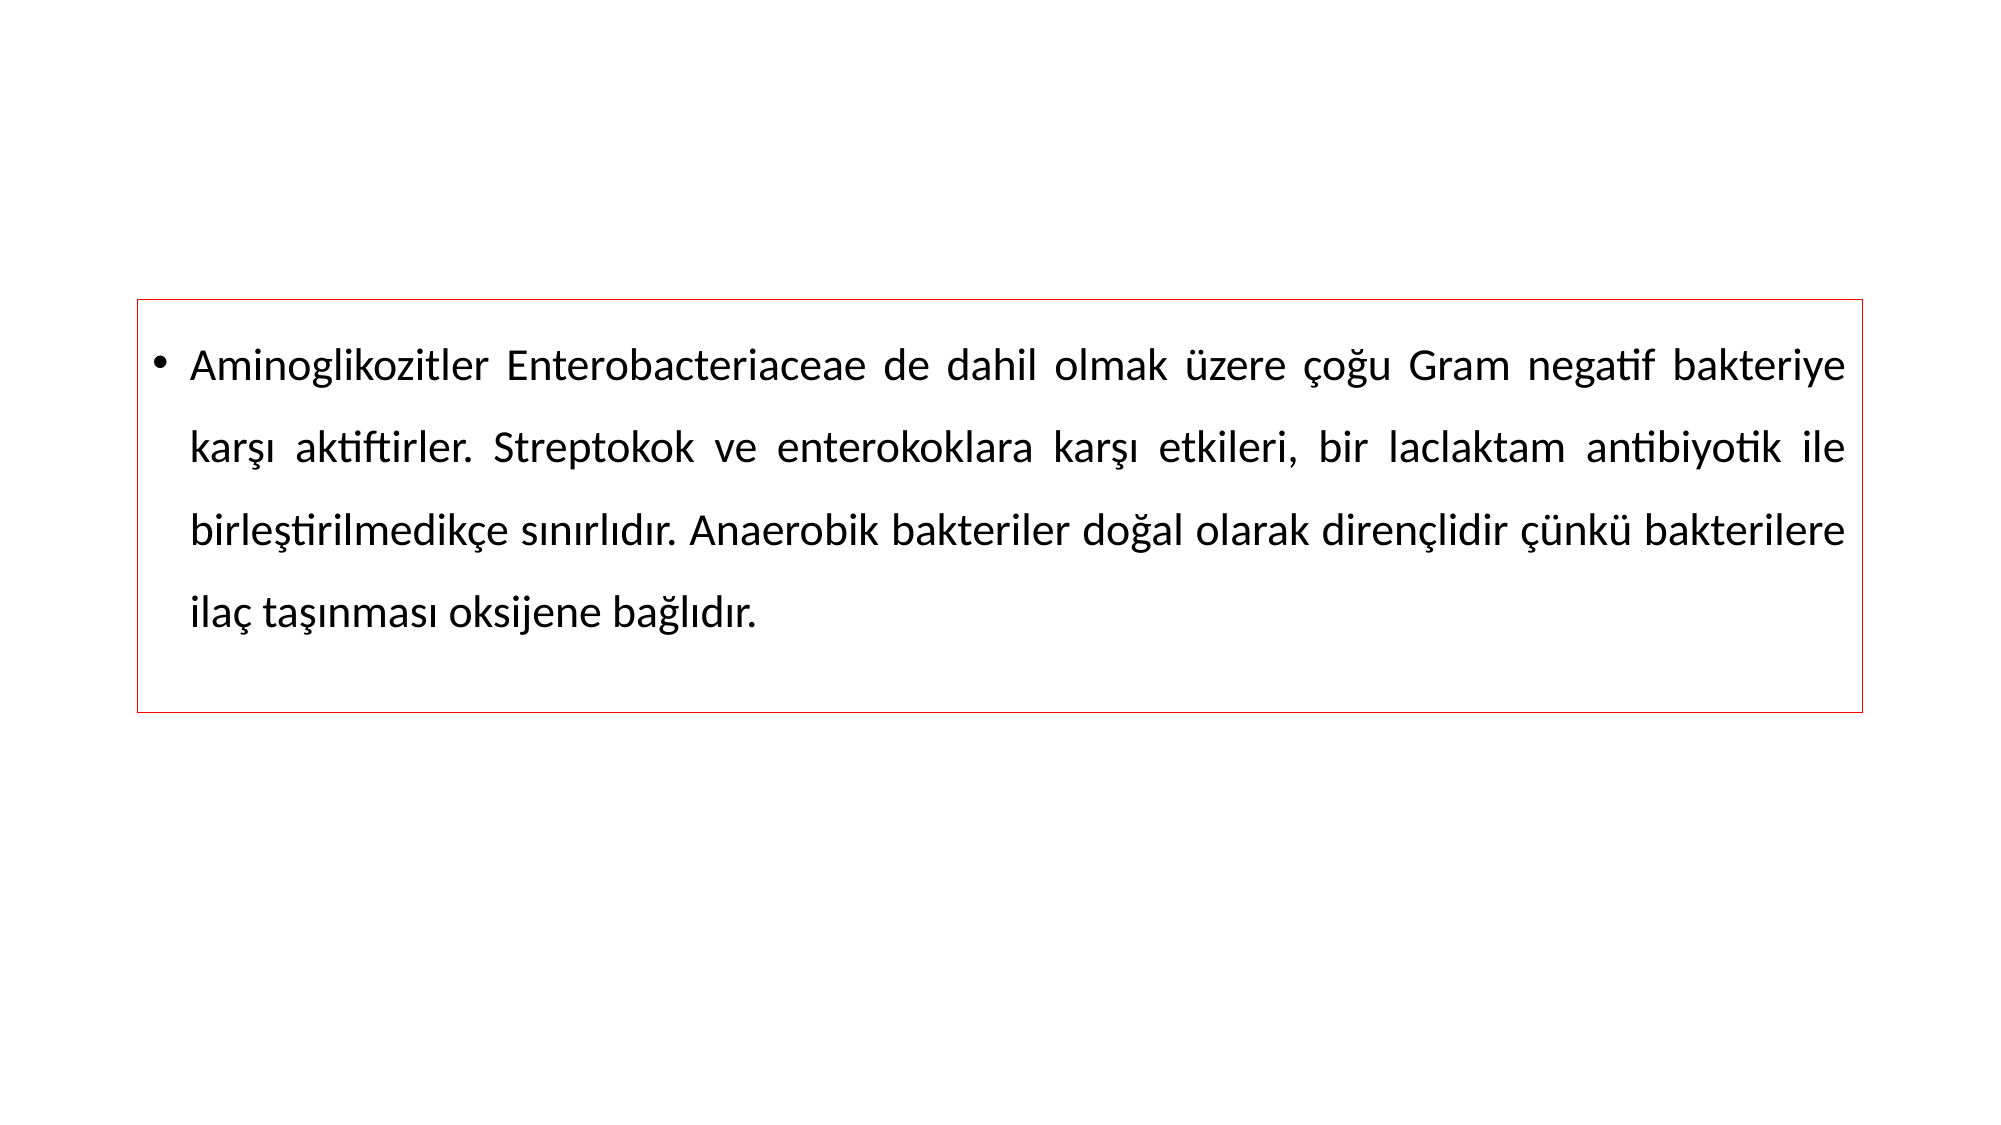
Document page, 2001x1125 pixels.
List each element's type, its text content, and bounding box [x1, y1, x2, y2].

list Aminoglikozitler Enterobacteriaceae de dahil olmak üzere çoğu Gram negatif bakteriye karşı aktiftirler. Streptokok ve enterokoklara karşı etkileri, bir laclaktam antibiyotik ile birleştirilmedikçe sınırlıdır. Anaerobik bakteriler doğal olarak dirençlidir çünkü bakterilere ilaç taşınması oksijene bağlıdır. [137, 299, 1863, 713]
